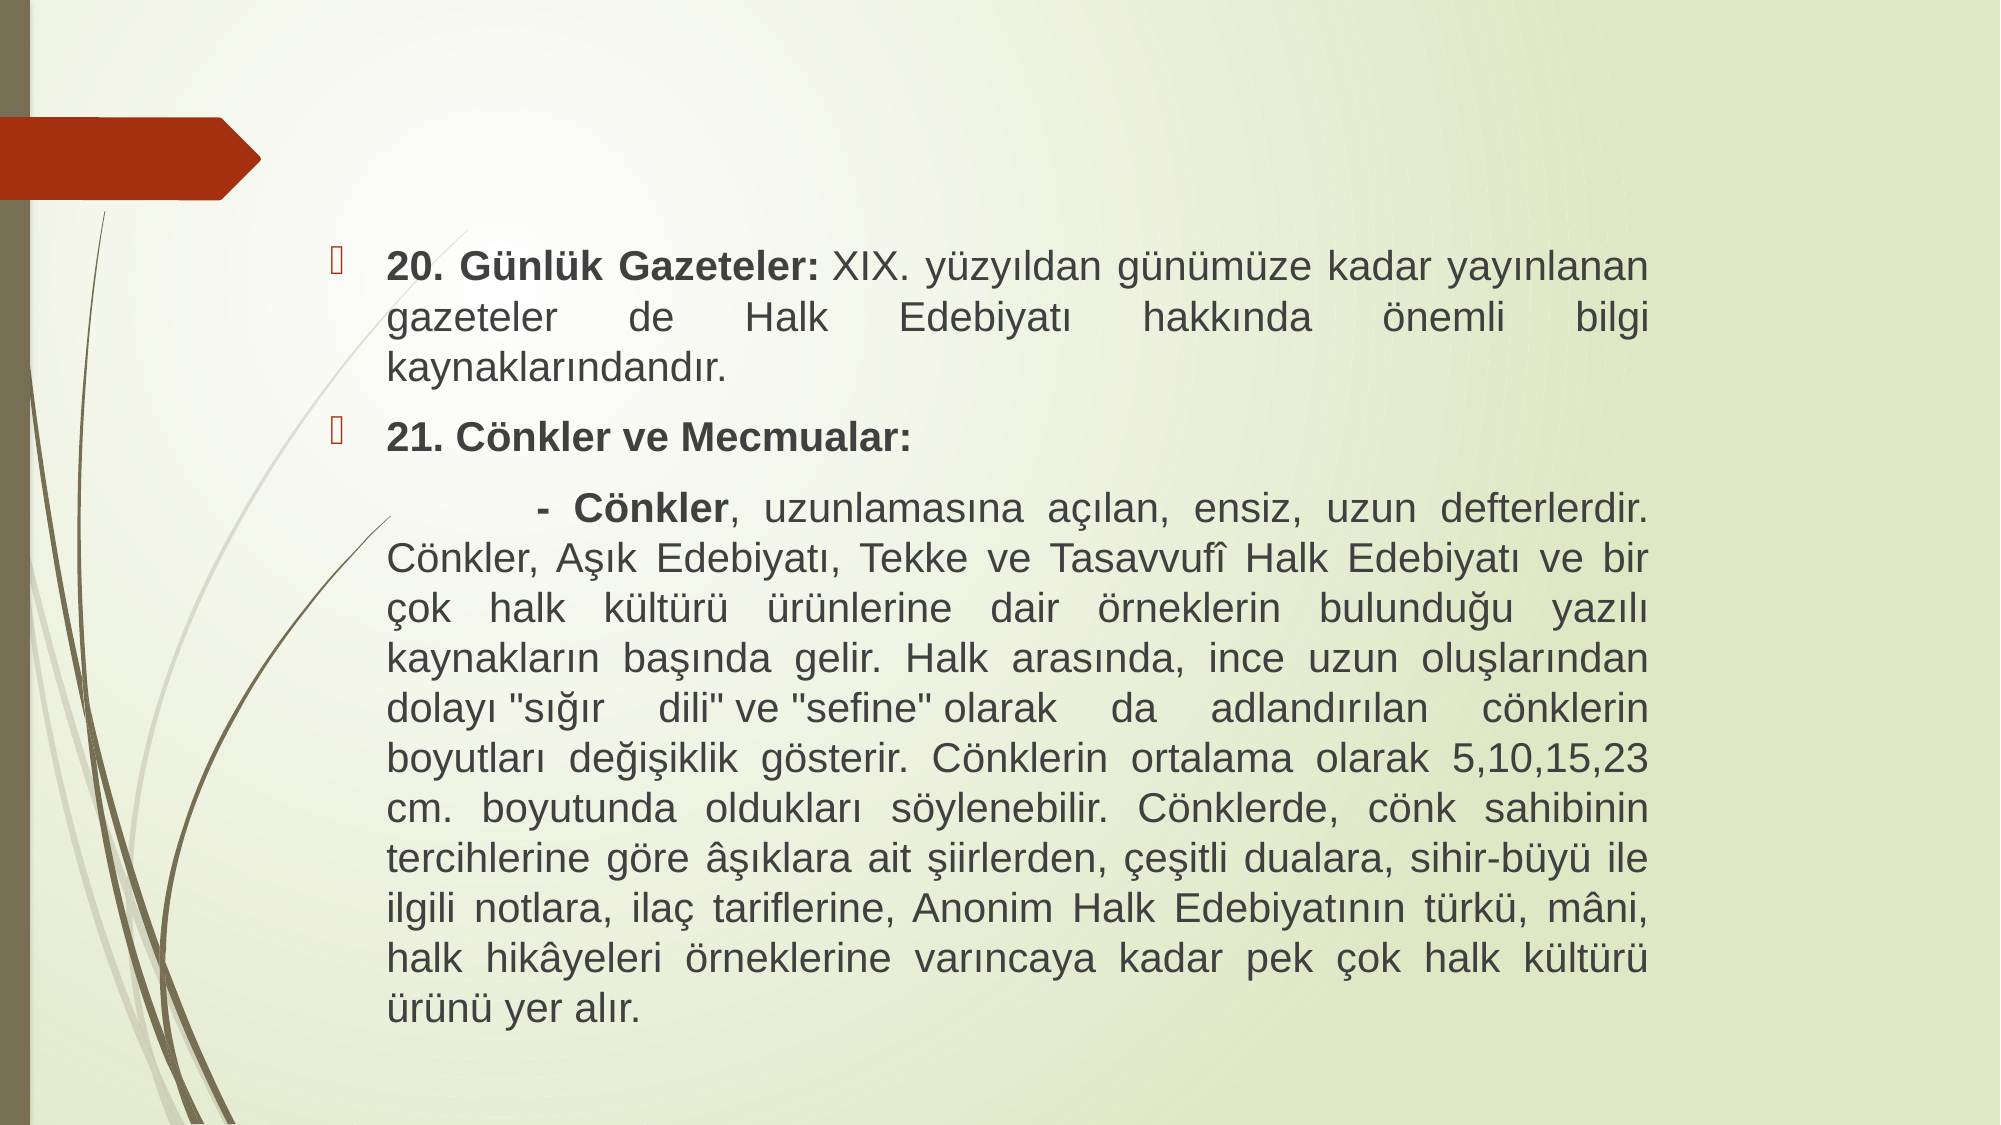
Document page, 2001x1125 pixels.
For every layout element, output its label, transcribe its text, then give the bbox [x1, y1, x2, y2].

list 20. Günlük Gazeteler: XIX. yüzyıldan günümüze kadar yayınlanan gazeteler de Halk Edebiyatı hakkında önemli bilgi kaynaklarındandır. 21. Cönkler ve Mecmualar: - Cönkler, uzunlamasına açılan, ensiz, uzun defterlerdir. Cönkler, Aşık Edebiyatı, Tekke ve Tasavvufî Halk Edebiyatı ve bir çok halk kültürü ürünlerine dair örneklerin bulunduğu yazılı kaynakların başında gelir. Halk arasında, ince uzun oluşlarından dolayı "sığır dili" ve "sefine" olarak da adlandırılan cönklerin boyutları değişiklik gösterir. Cönklerin ortalama olarak 5,10,15,23 cm. boyutunda oldukları söylenebilir. Cönklerde, cönk sahibinin tercihlerine göre âşıklara ait şiirlerden, çeşitli dualara, sihir-büyü ile ilgili notlara, ilaç tariflerine, Anonim Halk Edebiyatının türkü, mâni, halk hikâyeleri örneklerine varıncaya kadar pek çok halk kültürü ürünü yer alır. [314, 231, 1665, 1022]
